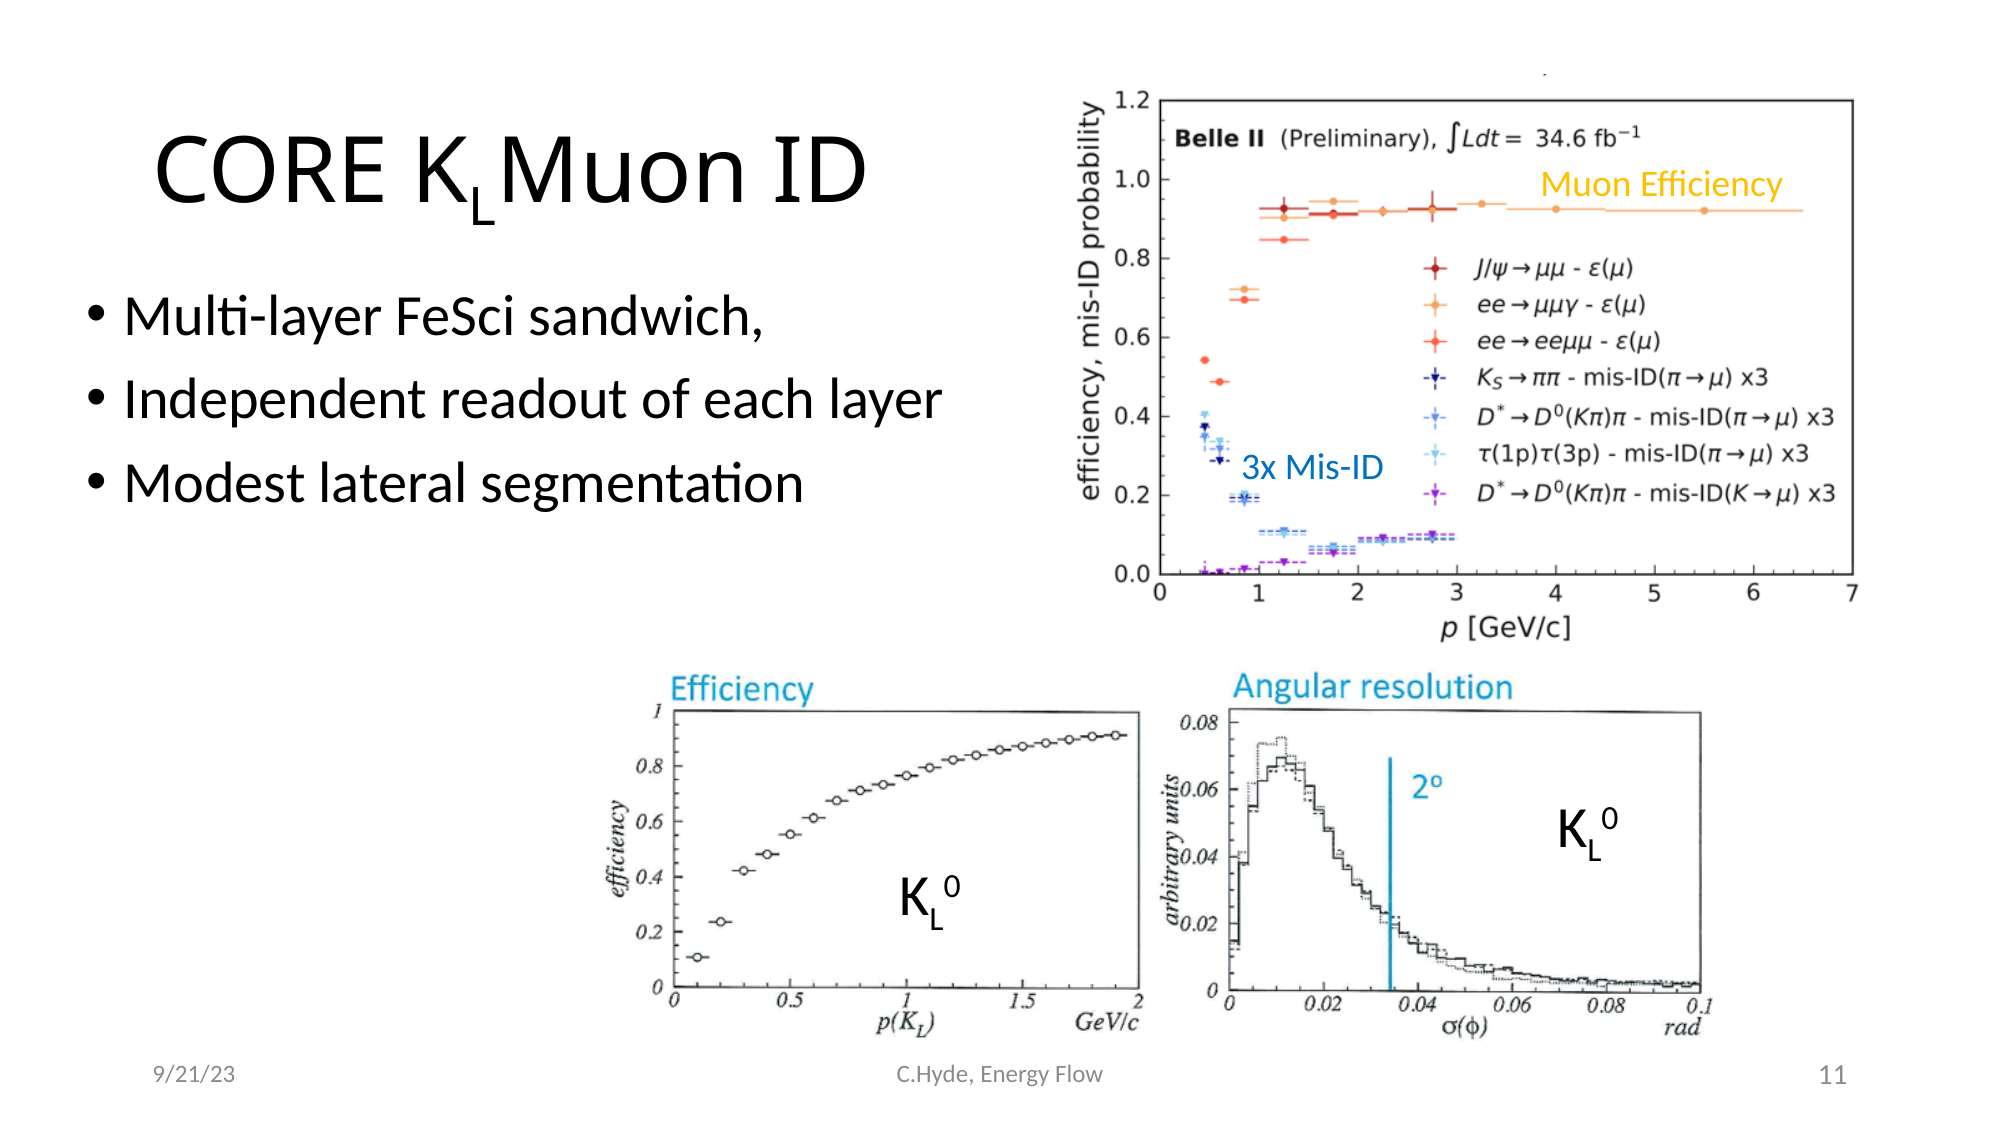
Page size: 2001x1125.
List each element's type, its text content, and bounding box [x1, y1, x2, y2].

footer C.Hyde, Energy Flow [662, 1043, 1338, 1103]
picture [587, 74, 1884, 1043]
list Multi-layer FeSci sandwich, Independent readout of each layer Modest lateral segmentation [71, 277, 979, 704]
slide_number 11 [1412, 1042, 1863, 1103]
title CORE KLMuon ID [137, 59, 1863, 278]
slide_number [137, 1042, 588, 1103]
